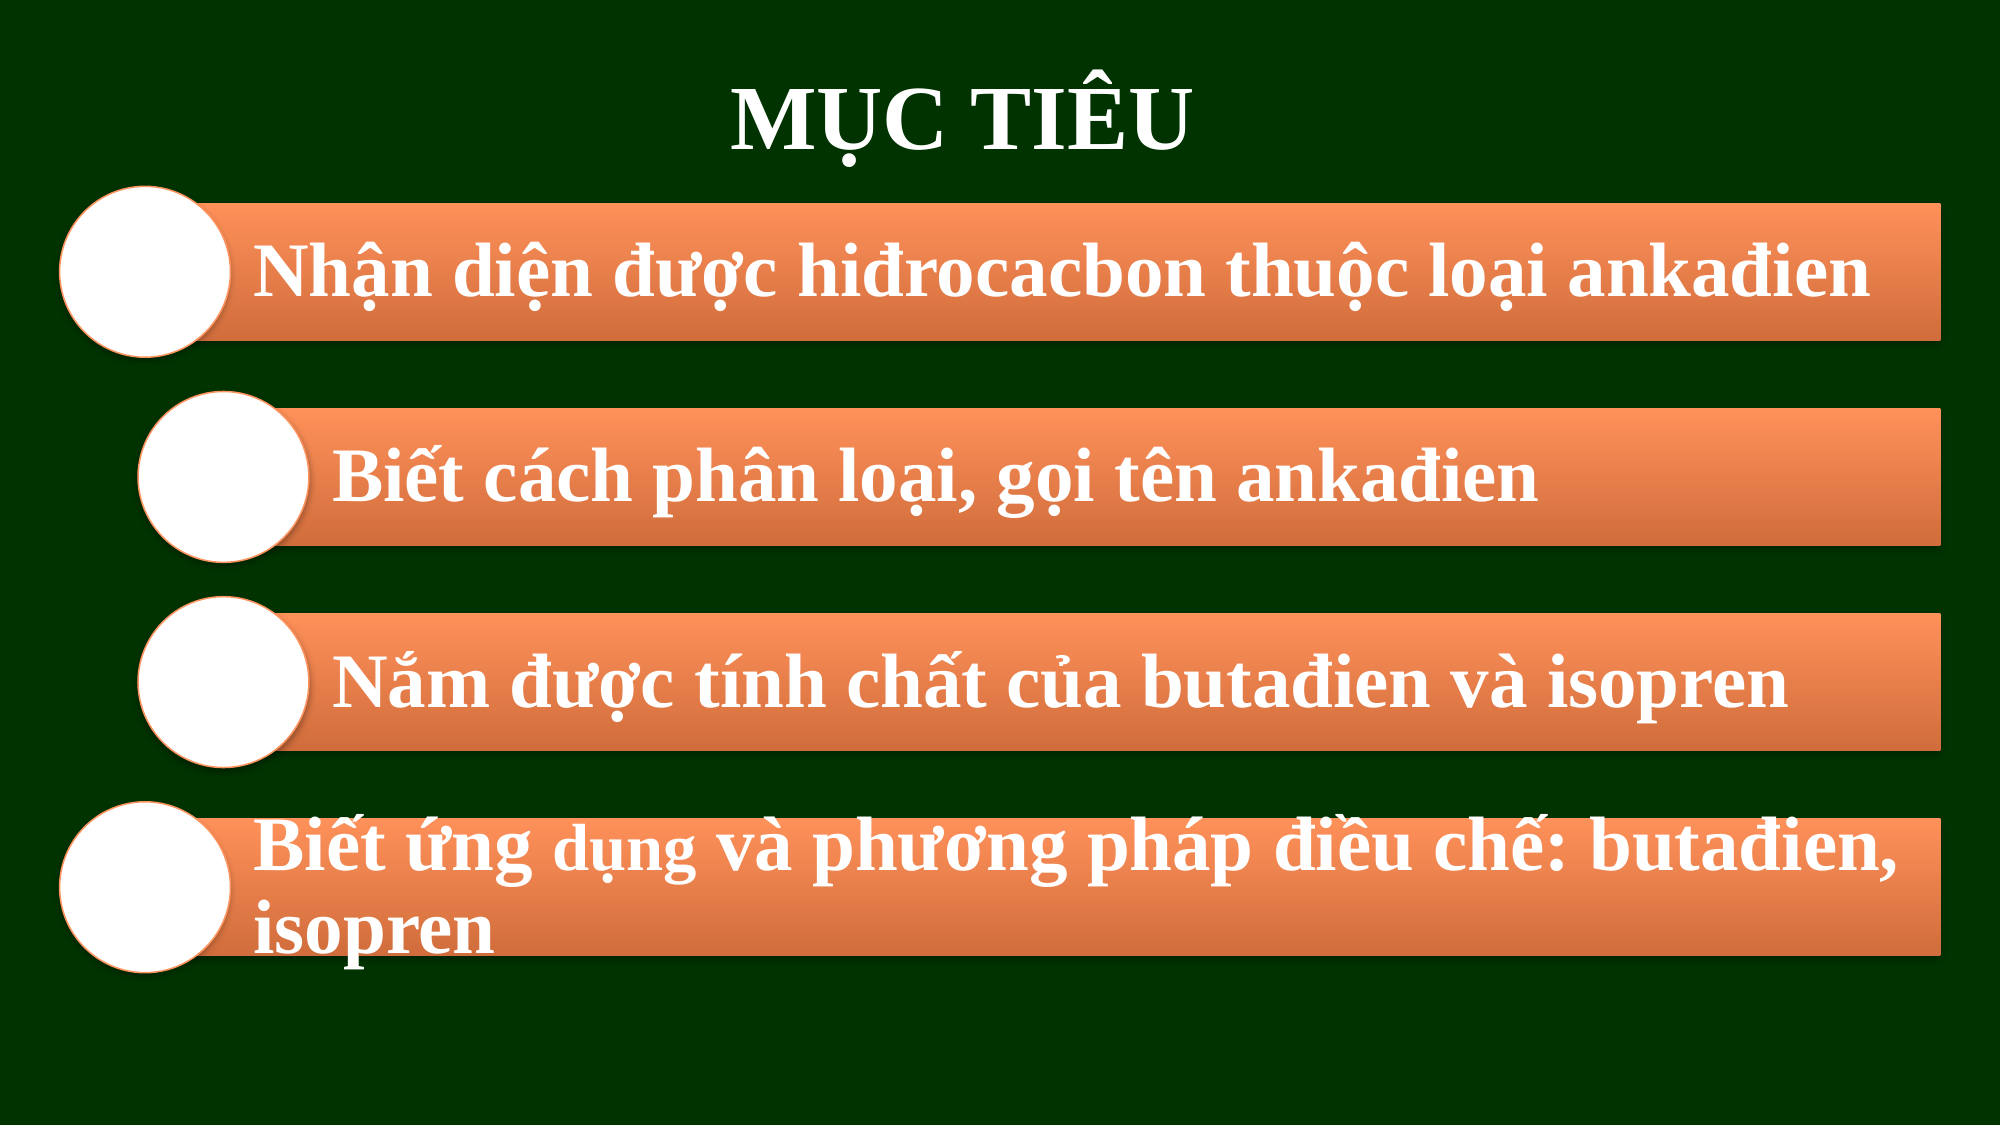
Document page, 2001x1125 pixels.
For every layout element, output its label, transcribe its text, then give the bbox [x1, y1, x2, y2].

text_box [144, 203, 1941, 341]
text_box [58, 801, 194, 974]
text_box [58, 185, 193, 358]
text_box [223, 408, 1941, 546]
text_box [137, 390, 273, 564]
text_box MỤC TIÊU [715, 50, 1211, 175]
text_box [223, 613, 1941, 751]
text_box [144, 818, 1941, 956]
text_box [137, 595, 273, 769]
